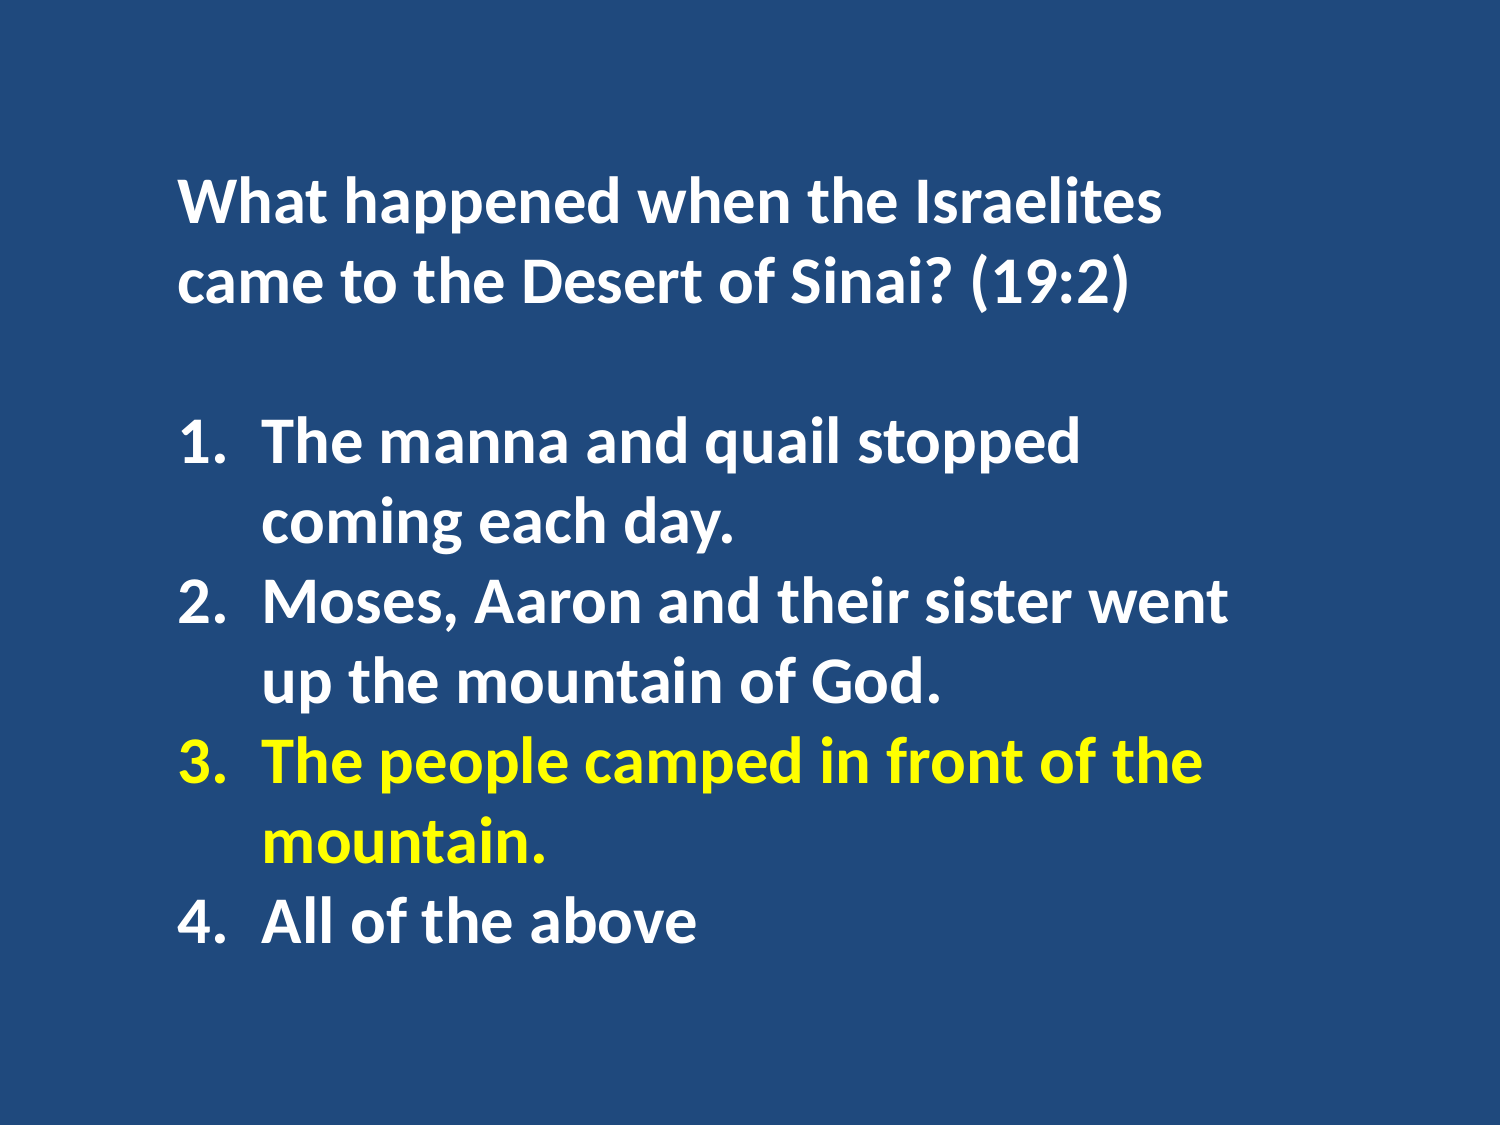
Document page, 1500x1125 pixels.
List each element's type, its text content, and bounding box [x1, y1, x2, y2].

text_box What happened when the Israelites came to the Desert of Sinai? (19:2) The manna and quail stopped coming each day. Moses, Aaron and their sister went up the mountain of God. The people camped in front of the mountain. All of the above [162, 149, 1288, 965]
